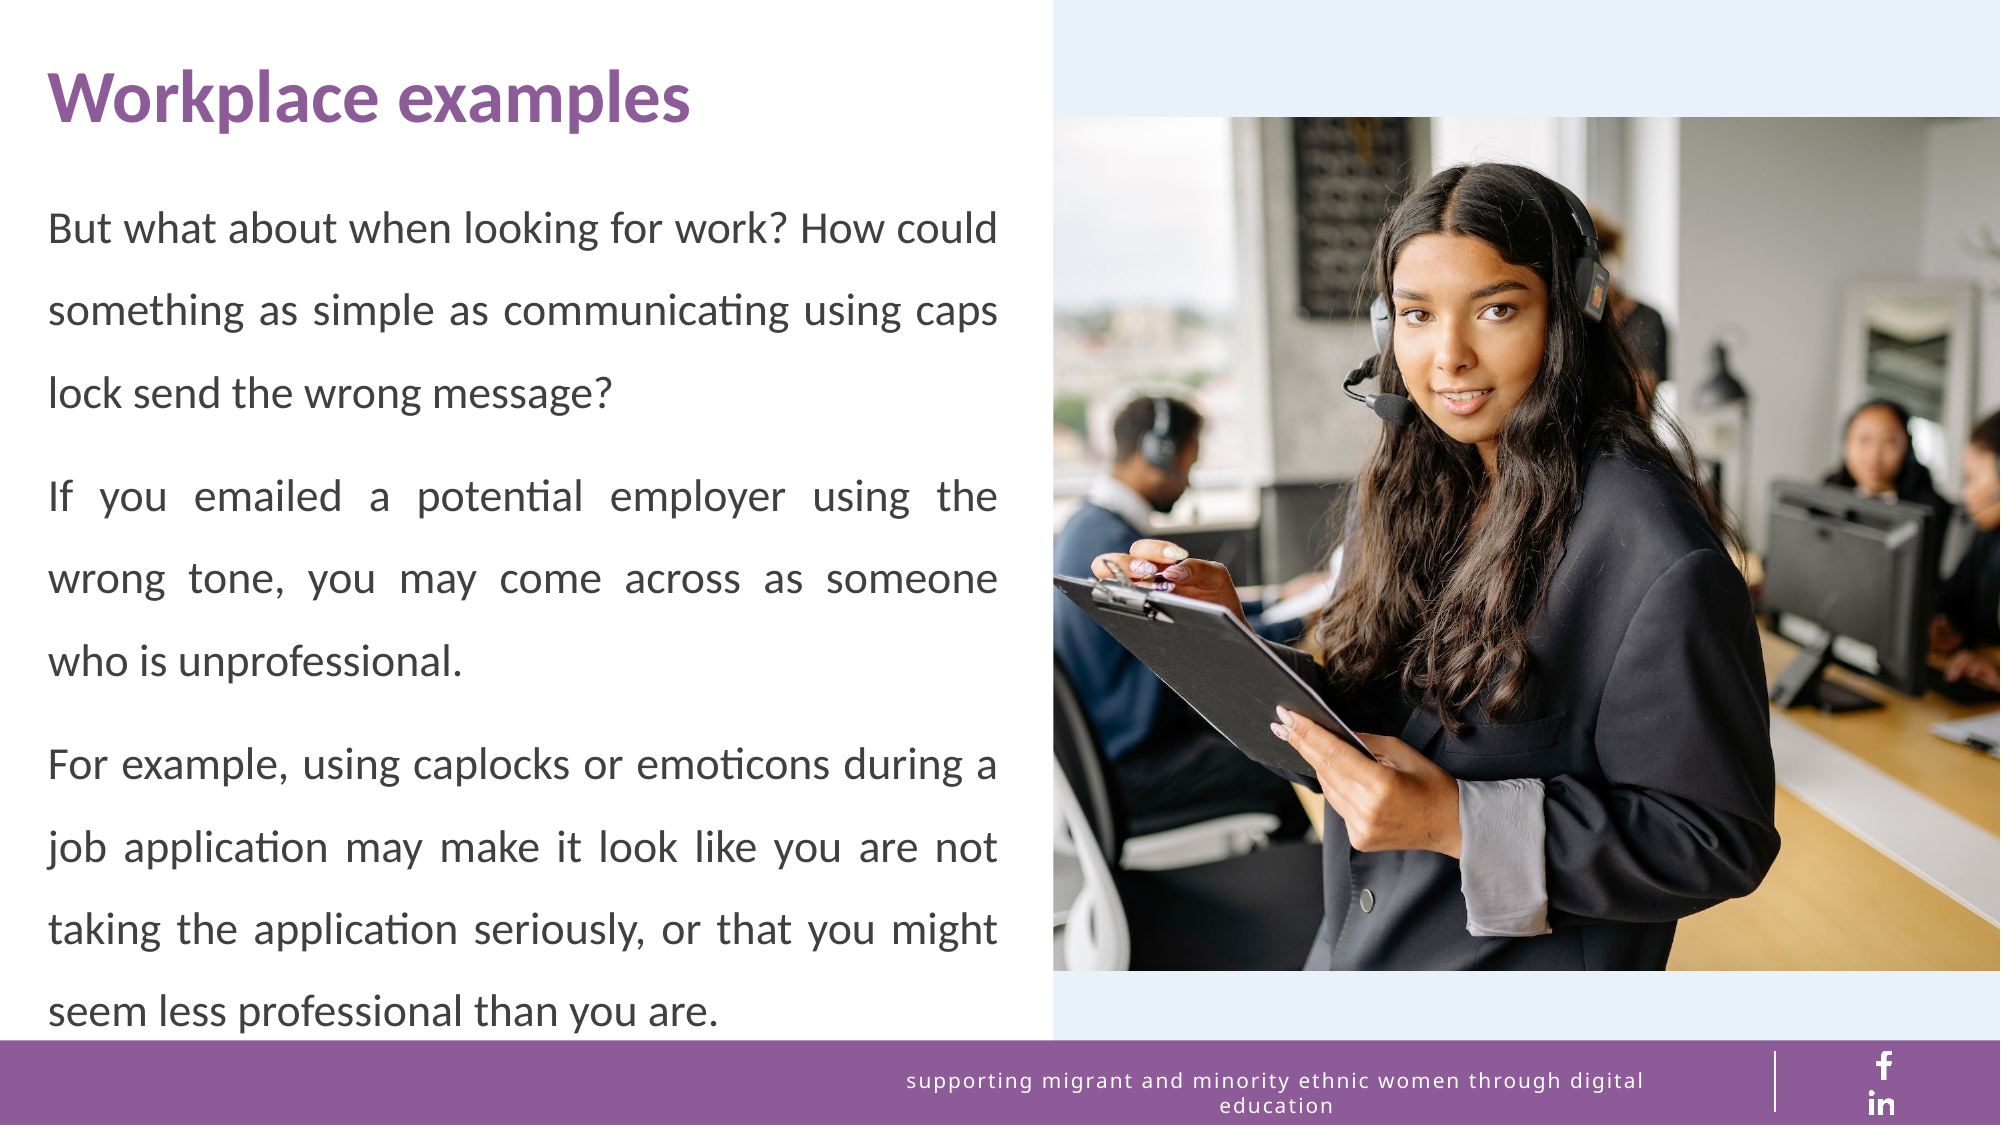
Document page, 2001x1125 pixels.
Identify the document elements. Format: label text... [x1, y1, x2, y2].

list But what about when looking for work? How could something as simple as communicating using caps lock send the wrong message? If you emailed a potential employer using the wrong tone, you may come across as someone who is unprofessional. For example, using caplocks or emoticons during a job application may make it look like you are not taking the application seriously, or that you might seem less professional than you are. [32, 162, 1015, 970]
picture [1053, 117, 2000, 971]
list Workplace examples [32, 50, 960, 198]
